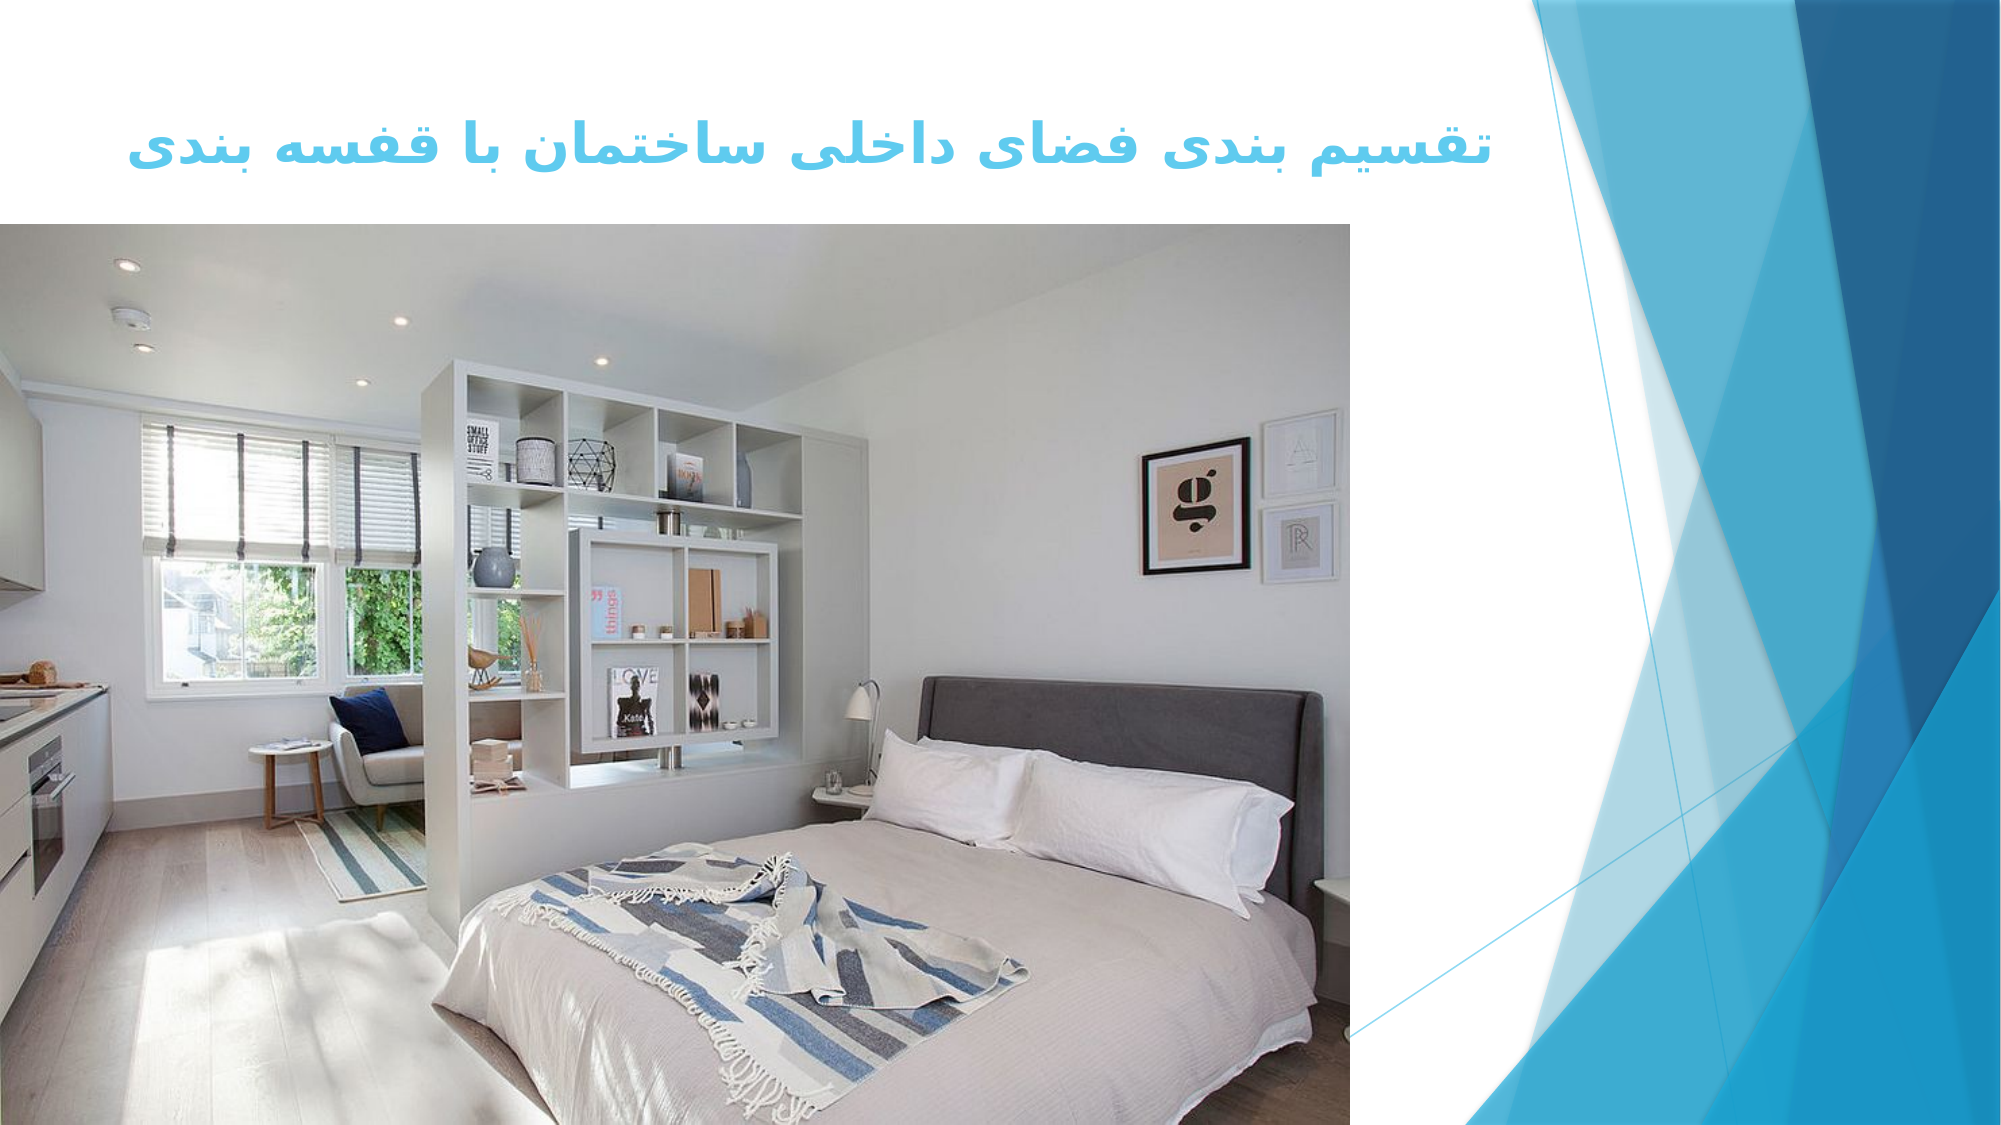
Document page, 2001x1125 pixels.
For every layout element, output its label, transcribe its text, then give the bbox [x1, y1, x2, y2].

picture [0, 223, 1351, 1125]
title تقسیم بندی فضای داخلی ساختمان با قفسه بندی [111, 99, 1522, 317]
